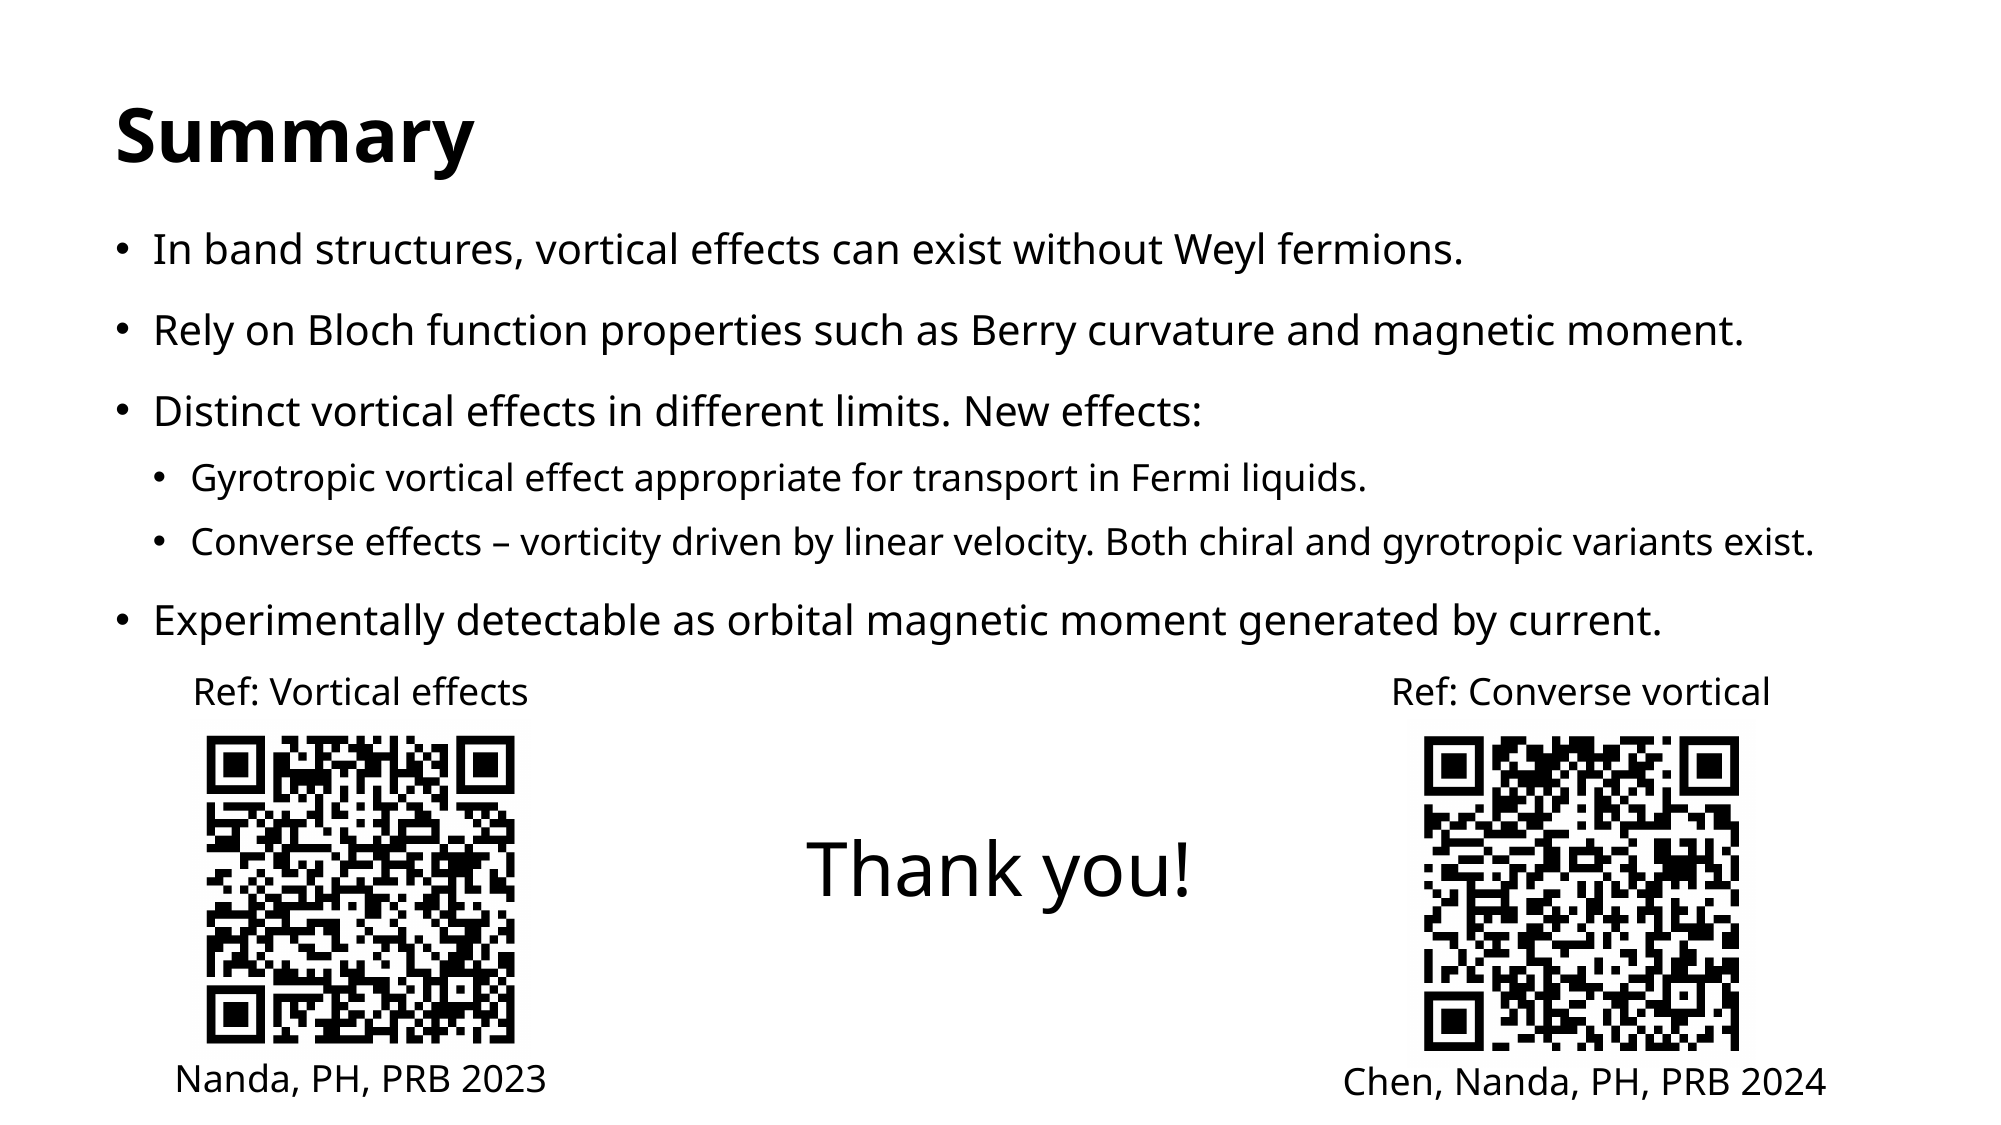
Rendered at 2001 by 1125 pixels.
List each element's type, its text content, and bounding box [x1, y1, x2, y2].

text_box Thank you! [792, 813, 1208, 919]
picture [1407, 719, 1756, 1068]
picture [190, 719, 531, 1060]
text_box Ref: Vortical effects [177, 660, 545, 721]
text_box Chen, Nanda, PH, PRB 2024 [1327, 1050, 1842, 1111]
title Summary [100, 90, 1849, 205]
text_box Nanda, PH, PRB 2023 [159, 1047, 563, 1107]
text_box Ref: Converse vortical [1376, 660, 1787, 721]
list In band structures, vortical effects can exist without Weyl fermions. Rely on Bloch function properties such as Berry curvature and magnetic moment. Distinct vortical effects in different limits. New effects: Gyrotropic vortical effect appropriate for transport in Fermi liquids. Converse effects – vorticity driven by linear velocity. Both chiral and gyrotropic variants exist. Experimentally detectable as orbital magnetic moment generated by current. [100, 205, 1849, 683]
